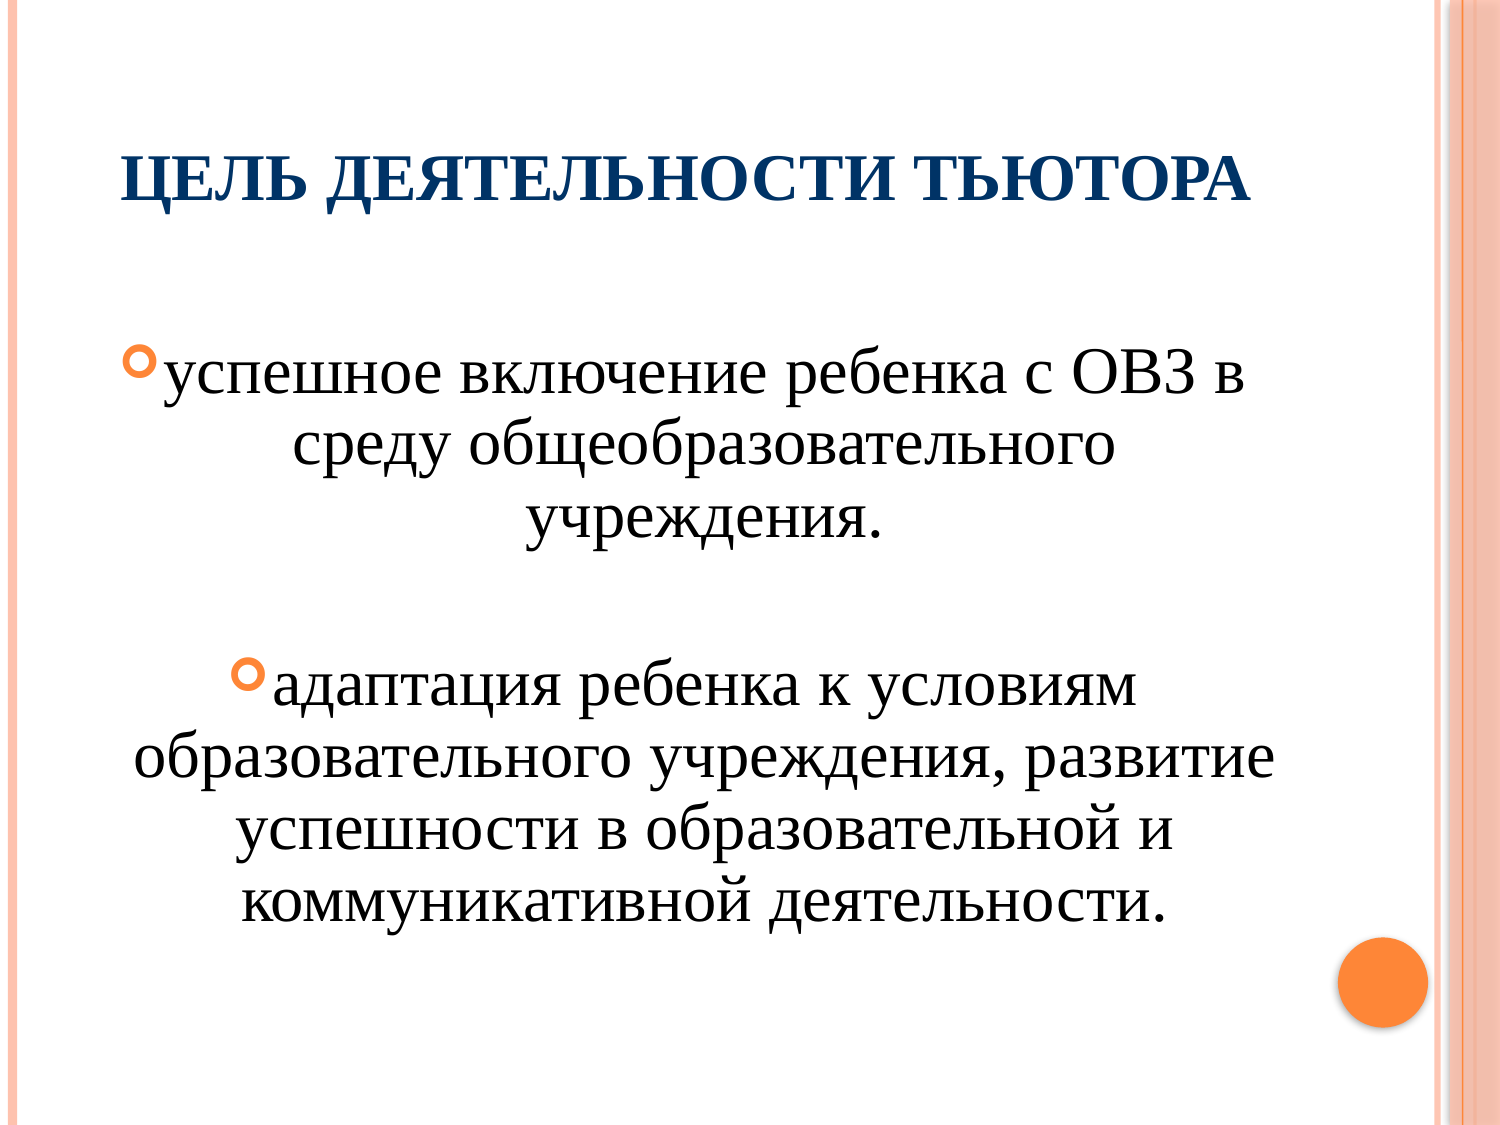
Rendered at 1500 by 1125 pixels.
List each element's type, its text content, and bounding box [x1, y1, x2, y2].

title Цель деятельности тьютора [82, 105, 1307, 221]
list успешное включение ребенка с ОВЗ в среду общеобразовательного учреждения. адаптация ребенка к условиям образовательного учреждения, развитие успешности в образовательной и коммуникативной деятельности. [70, 328, 1296, 985]
